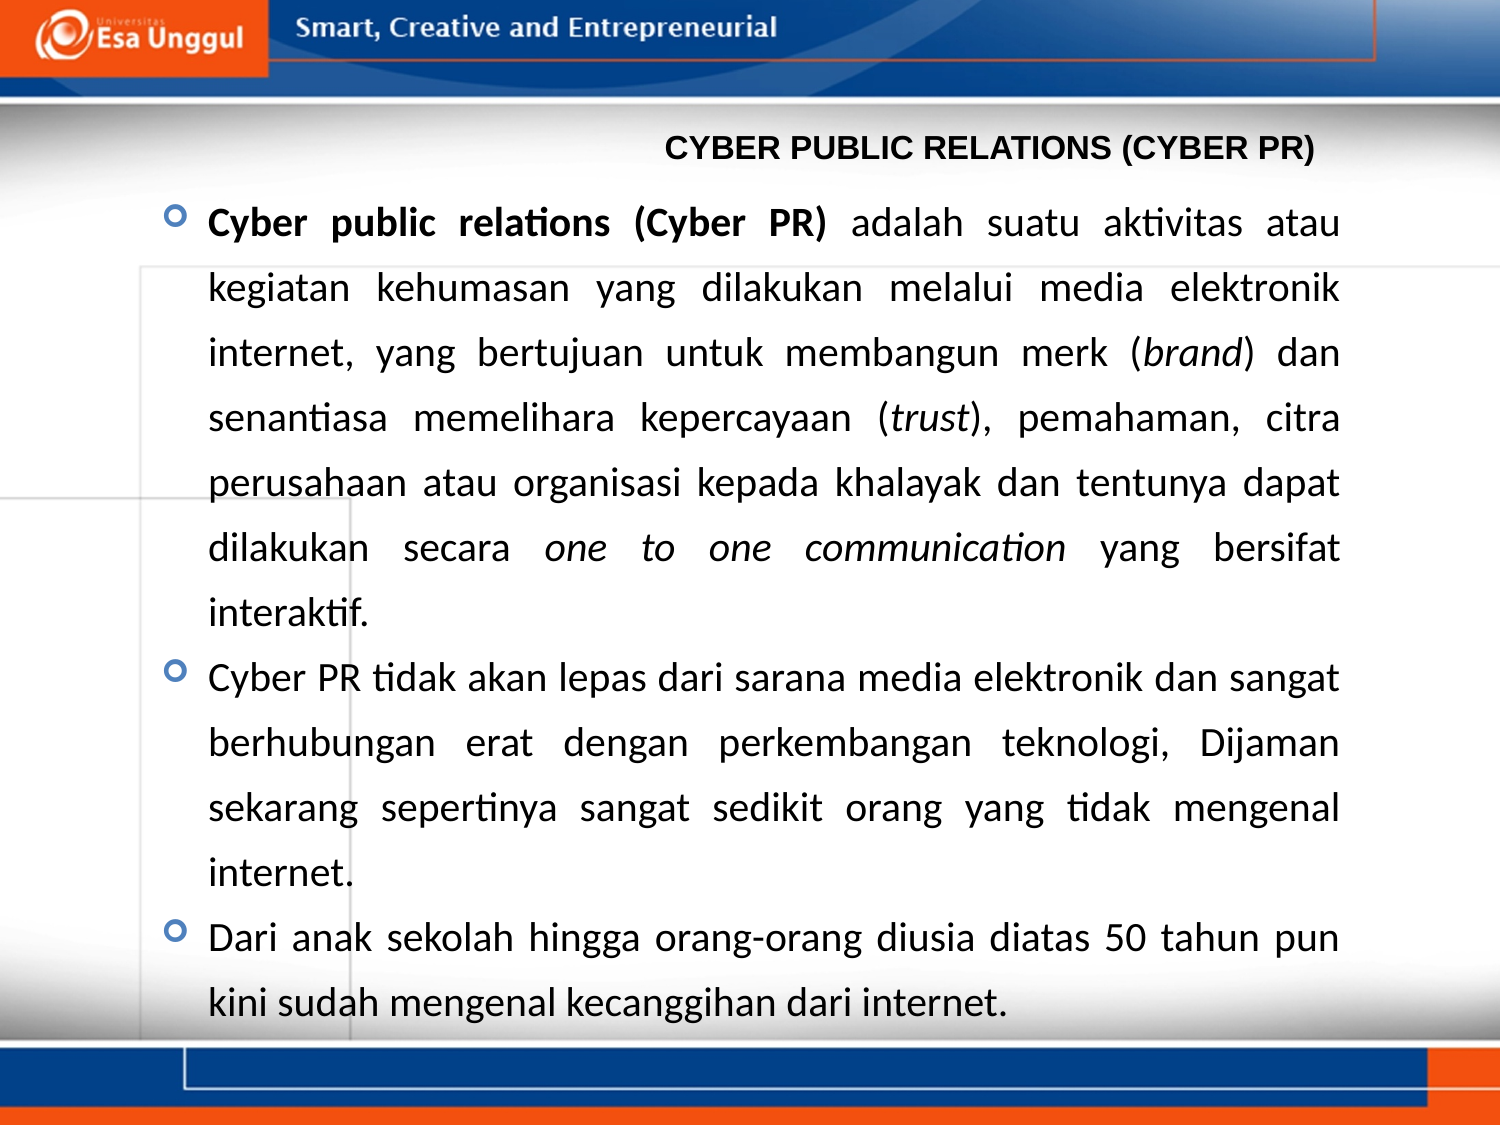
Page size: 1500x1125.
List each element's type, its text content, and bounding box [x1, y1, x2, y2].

text_box CYBER PUBLIC RELATIONS (CYBER PR) [649, 119, 1341, 175]
picture [0, 0, 1500, 1125]
text_box Cyber public relations (Cyber PR) adalah suatu aktivitas atau kegiatan kehumasan yang dilakukan melalui media elektronik internet, yang bertujuan untuk membangun merk (brand) dan senantiasa memelihara kepercayaan (trust), pemahaman, citra perusahaan atau organisasi kepada khalayak dan tentunya dapat dilakukan secara one to one communication yang bersifat interaktif. Cyber PR tidak akan lepas dari sarana media elektronik dan sangat berhubungan erat dengan perkembangan teknologi, Dijaman sekarang sepertinya sangat sedikit orang yang tidak mengenal internet. Dari anak sekolah hingga orang-orang diusia diatas 50 tahun pun kini sudah mengenal kecanggihan dari internet. [146, 172, 1357, 1038]
